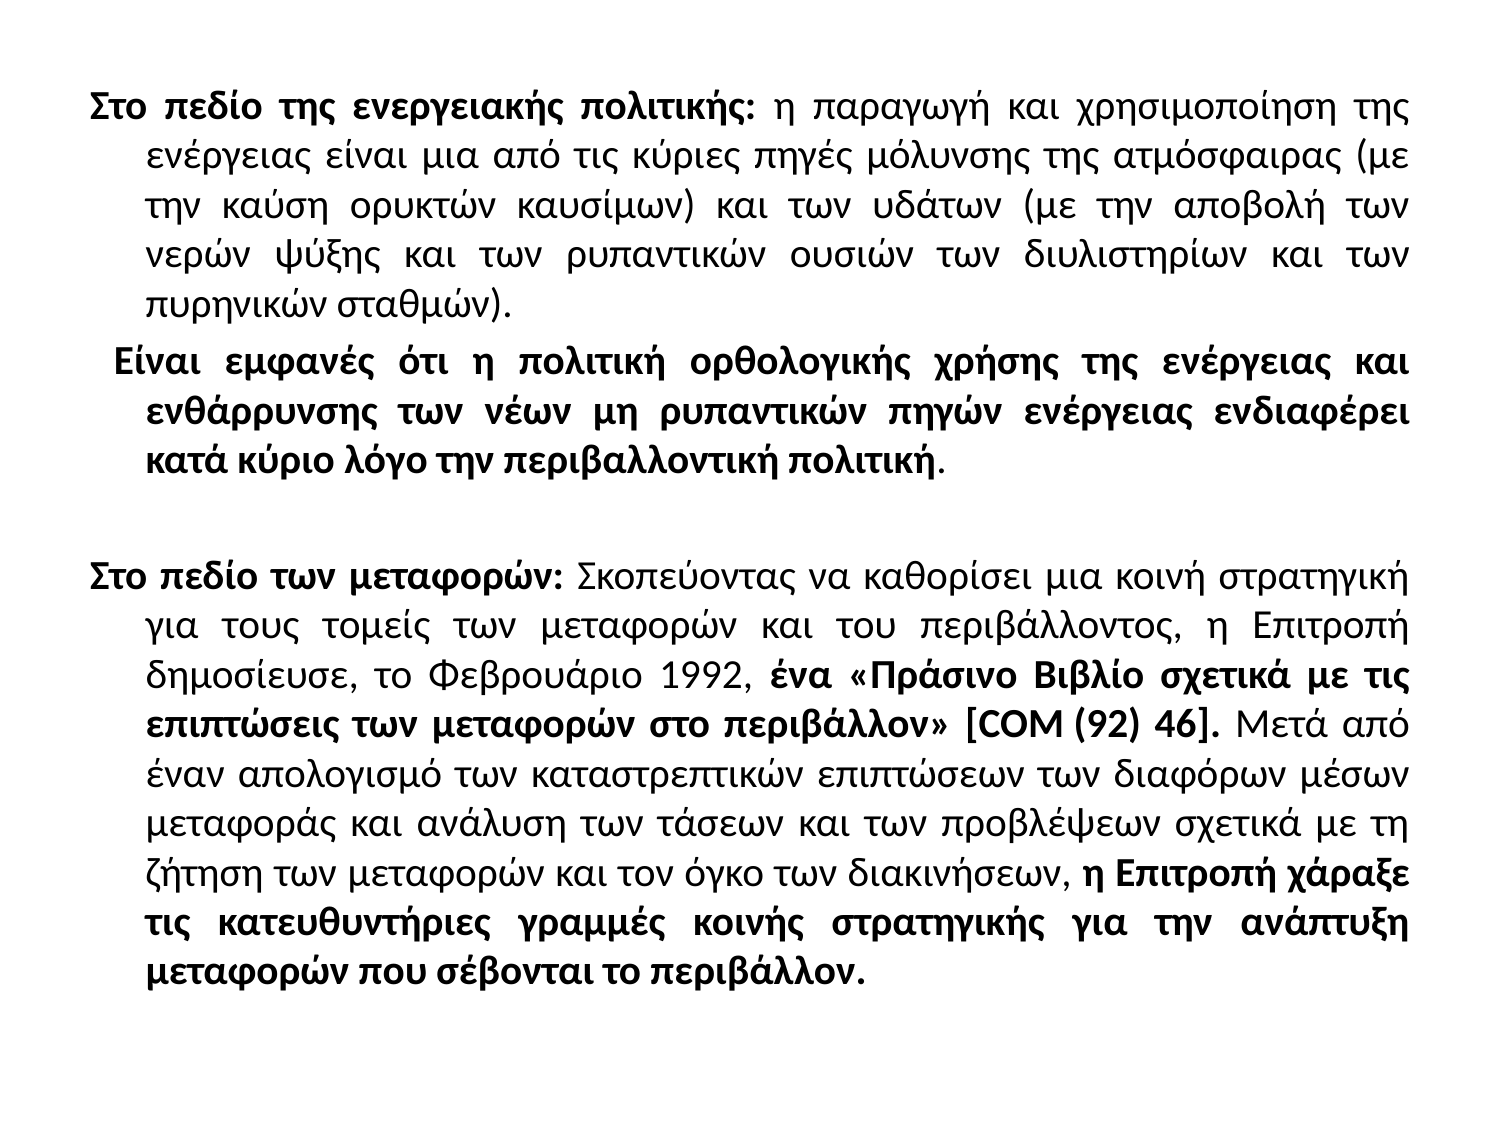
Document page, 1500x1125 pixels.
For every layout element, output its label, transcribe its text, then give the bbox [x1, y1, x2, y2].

list Στο πεδίο της ενεργειακής πολιτικής: η παραγωγή και χρησιμοποίηση της ενέργειας είναι μια από τις κύριες πηγές μόλυνσης της ατμόσφαιρας (με την καύση ορυκτών καυσίμων) και των υδάτων (με την αποβολή των νερών ψύξης και των ρυπαντικών ουσιών των διυλιστηρίων και των πυρηνικών σταθμών). Είναι εμφανές ότι η πολιτική ορθολογικής χρήσης της ενέργειας και ενθάρρυνσης των νέων μη ρυπαντικών πηγών ενέργειας ενδιαφέρει κατά κύριο λόγο την περιβαλλοντική πολιτική. Στο πεδίο των μεταφορών: Σκοπεύοντας να καθορίσει μια κοινή στρατηγική για τους τομείς των μεταφορών και του περιβάλλοντος, η Επιτροπή δημοσίευσε, το Φεβρουάριο 1992, ένα «Πράσινο Βιβλίο σχετικά με τις επιπτώσεις των μεταφορών στο περιβάλλον» [COM (92) 46]. Μετά από έναν απολογισμό των καταστρεπτικών επιπτώσεων των διαφόρων μέσων μεταφοράς και ανάλυση των τάσεων και των προβλέψεων σχετικά με τη ζήτηση των μεταφορών και τον όγκο των διακινήσεων, η Επιτροπή χάραξε τις κατευθυντήριες γραμμές κοινής στρατηγικής για την ανάπτυξη μεταφορών που σέβονται το περιβάλλον. [75, 70, 1425, 1005]
